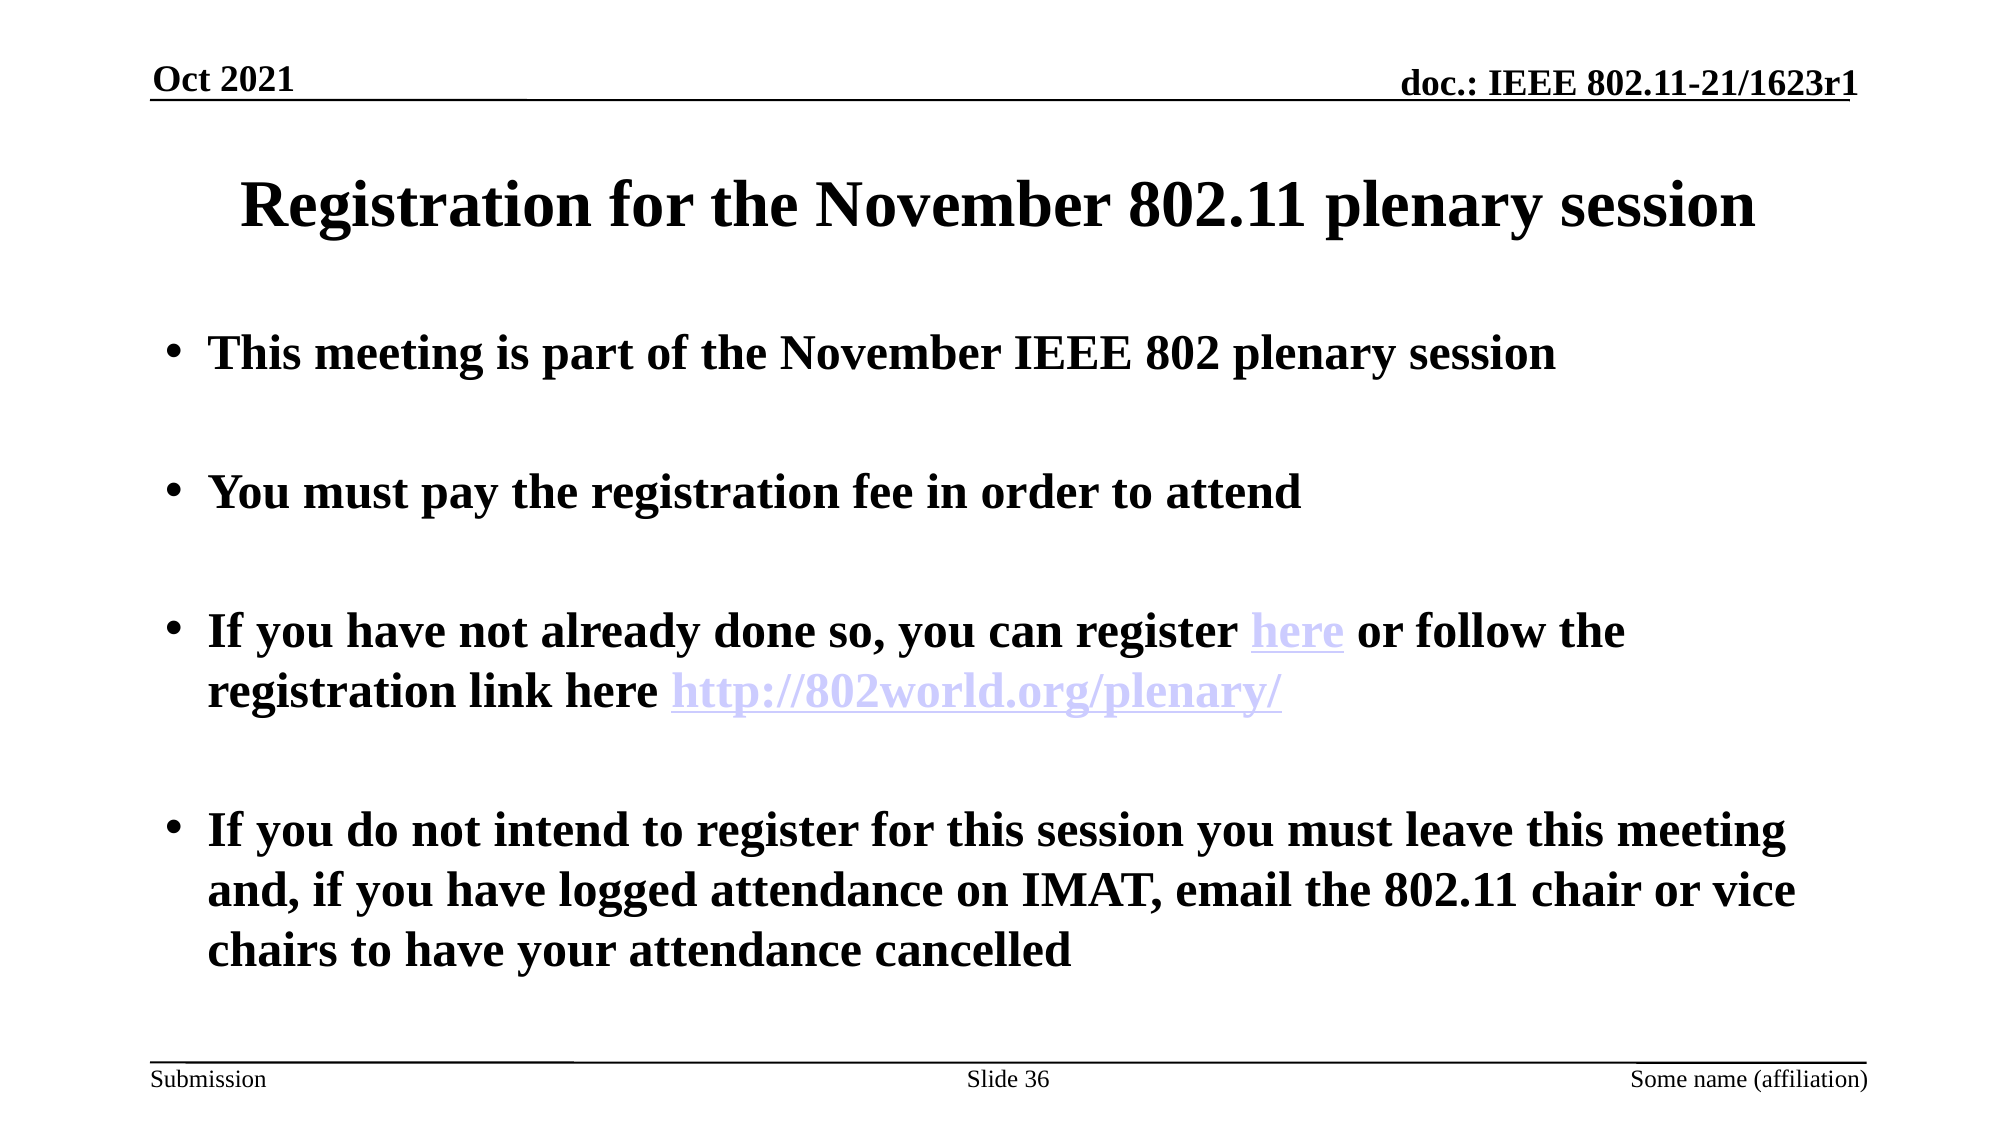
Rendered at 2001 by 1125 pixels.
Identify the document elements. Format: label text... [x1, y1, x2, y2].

title Registration for the November 802.11 plenary session [149, 112, 1850, 288]
slide_number Slide 36 [950, 1061, 1067, 1123]
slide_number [152, 54, 563, 100]
footer Some name (affiliation) [1171, 1061, 1869, 1093]
list This meeting is part of the November IEEE 802 plenary session You must pay the registration fee in order to attend If you have not already done so, you can register here or follow the registration link here http://802world.org/plenary/ If you do not intend to register for this session you must leave this meeting and, if you have logged attendance on IMAT, email the 802.11 chair or vice chairs to have your attendance cancelled [149, 312, 1850, 1063]
